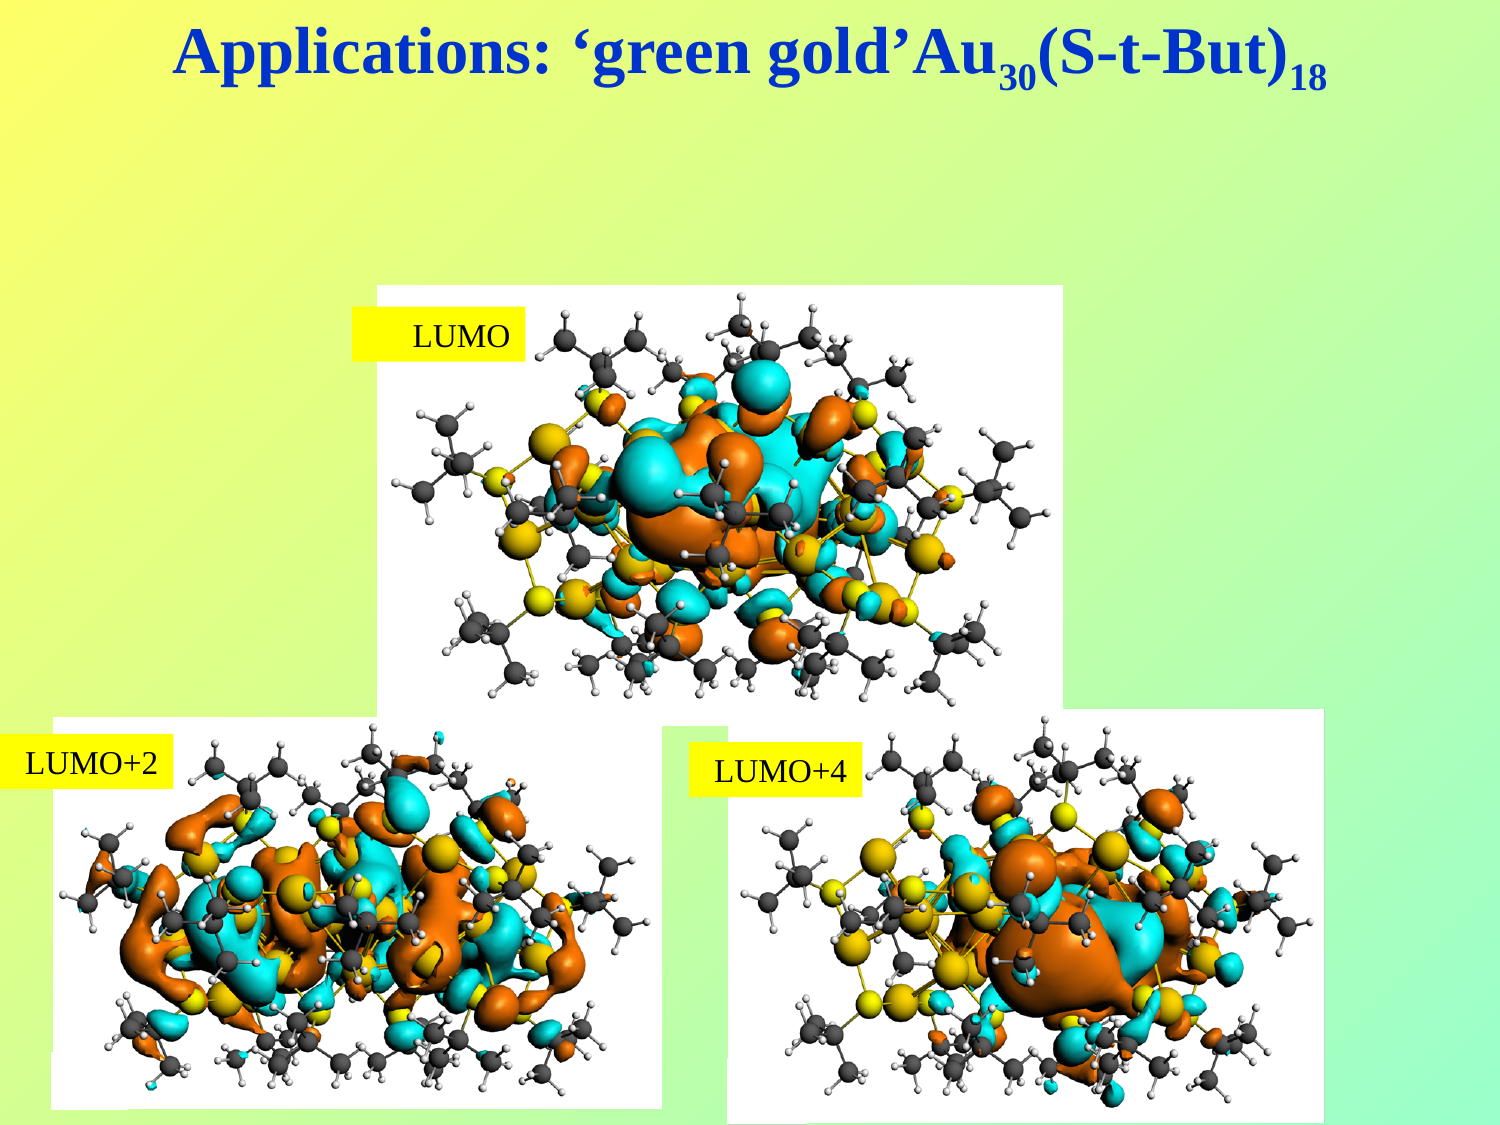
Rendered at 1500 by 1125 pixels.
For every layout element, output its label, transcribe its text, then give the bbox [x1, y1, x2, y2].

picture [49, 284, 1325, 1125]
text_box LUMO+2 [0, 733, 44, 789]
text_box Applications: ‘green gold’Au30(S-t-But)18 [0, 0, 1500, 106]
